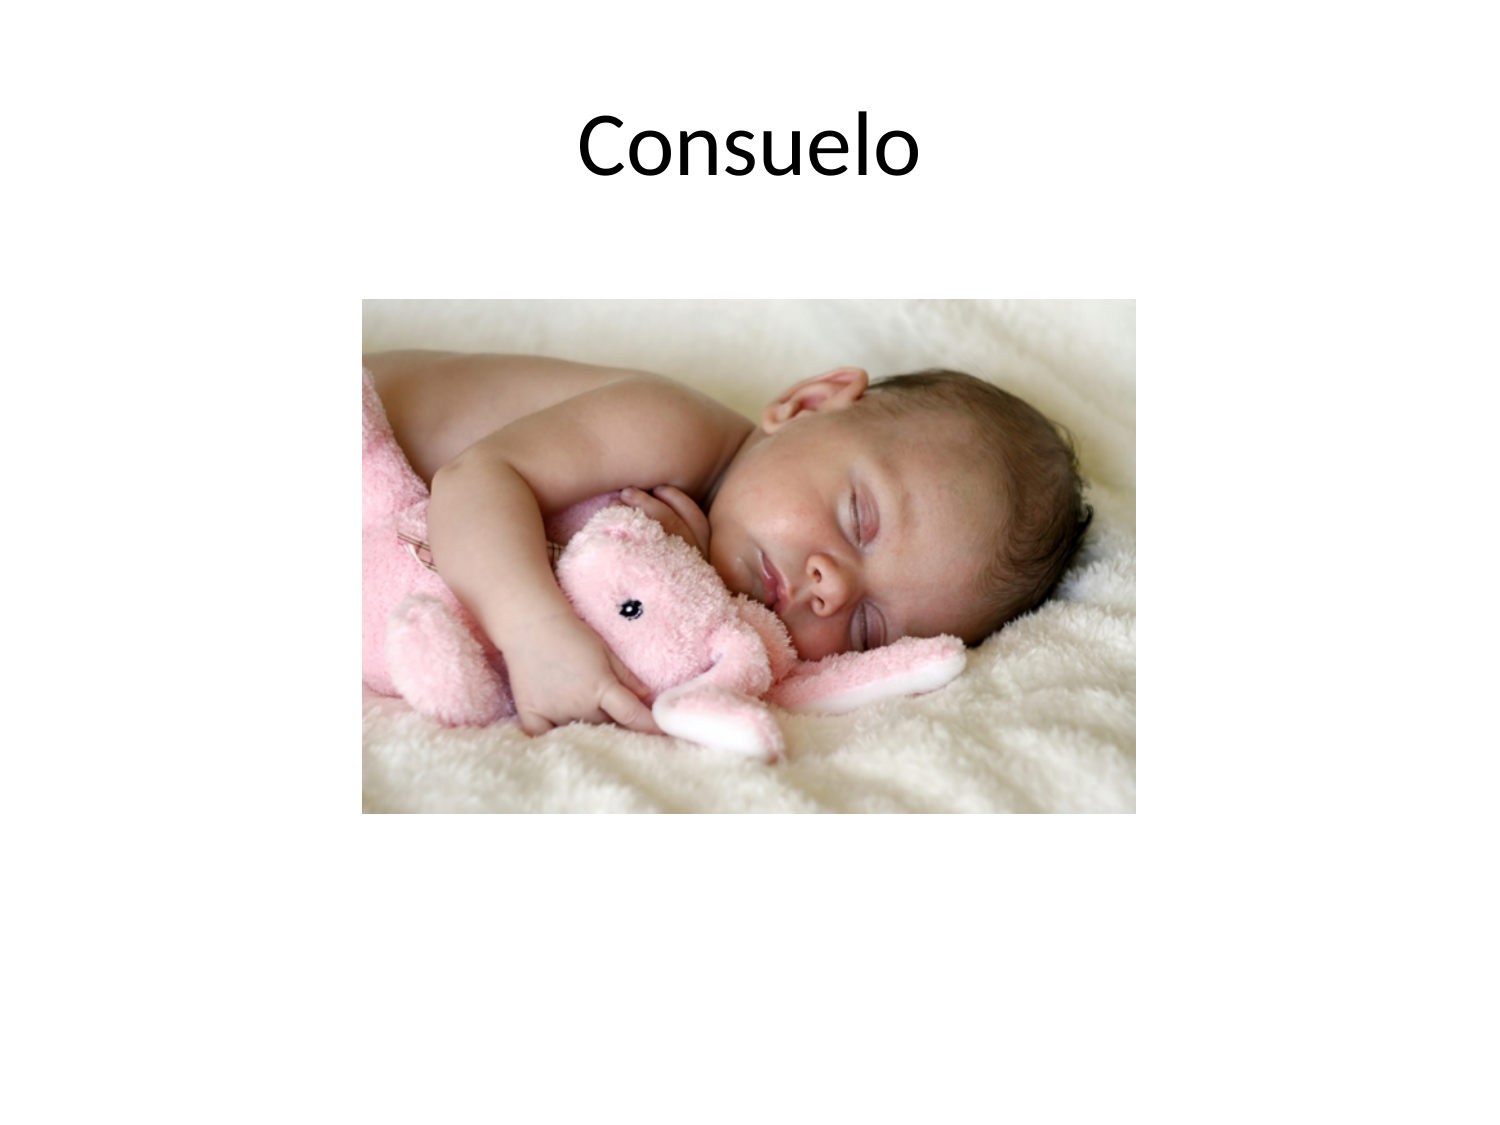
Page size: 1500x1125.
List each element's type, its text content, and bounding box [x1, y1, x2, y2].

picture [362, 299, 1137, 815]
title Consuelo [75, 45, 1425, 233]
